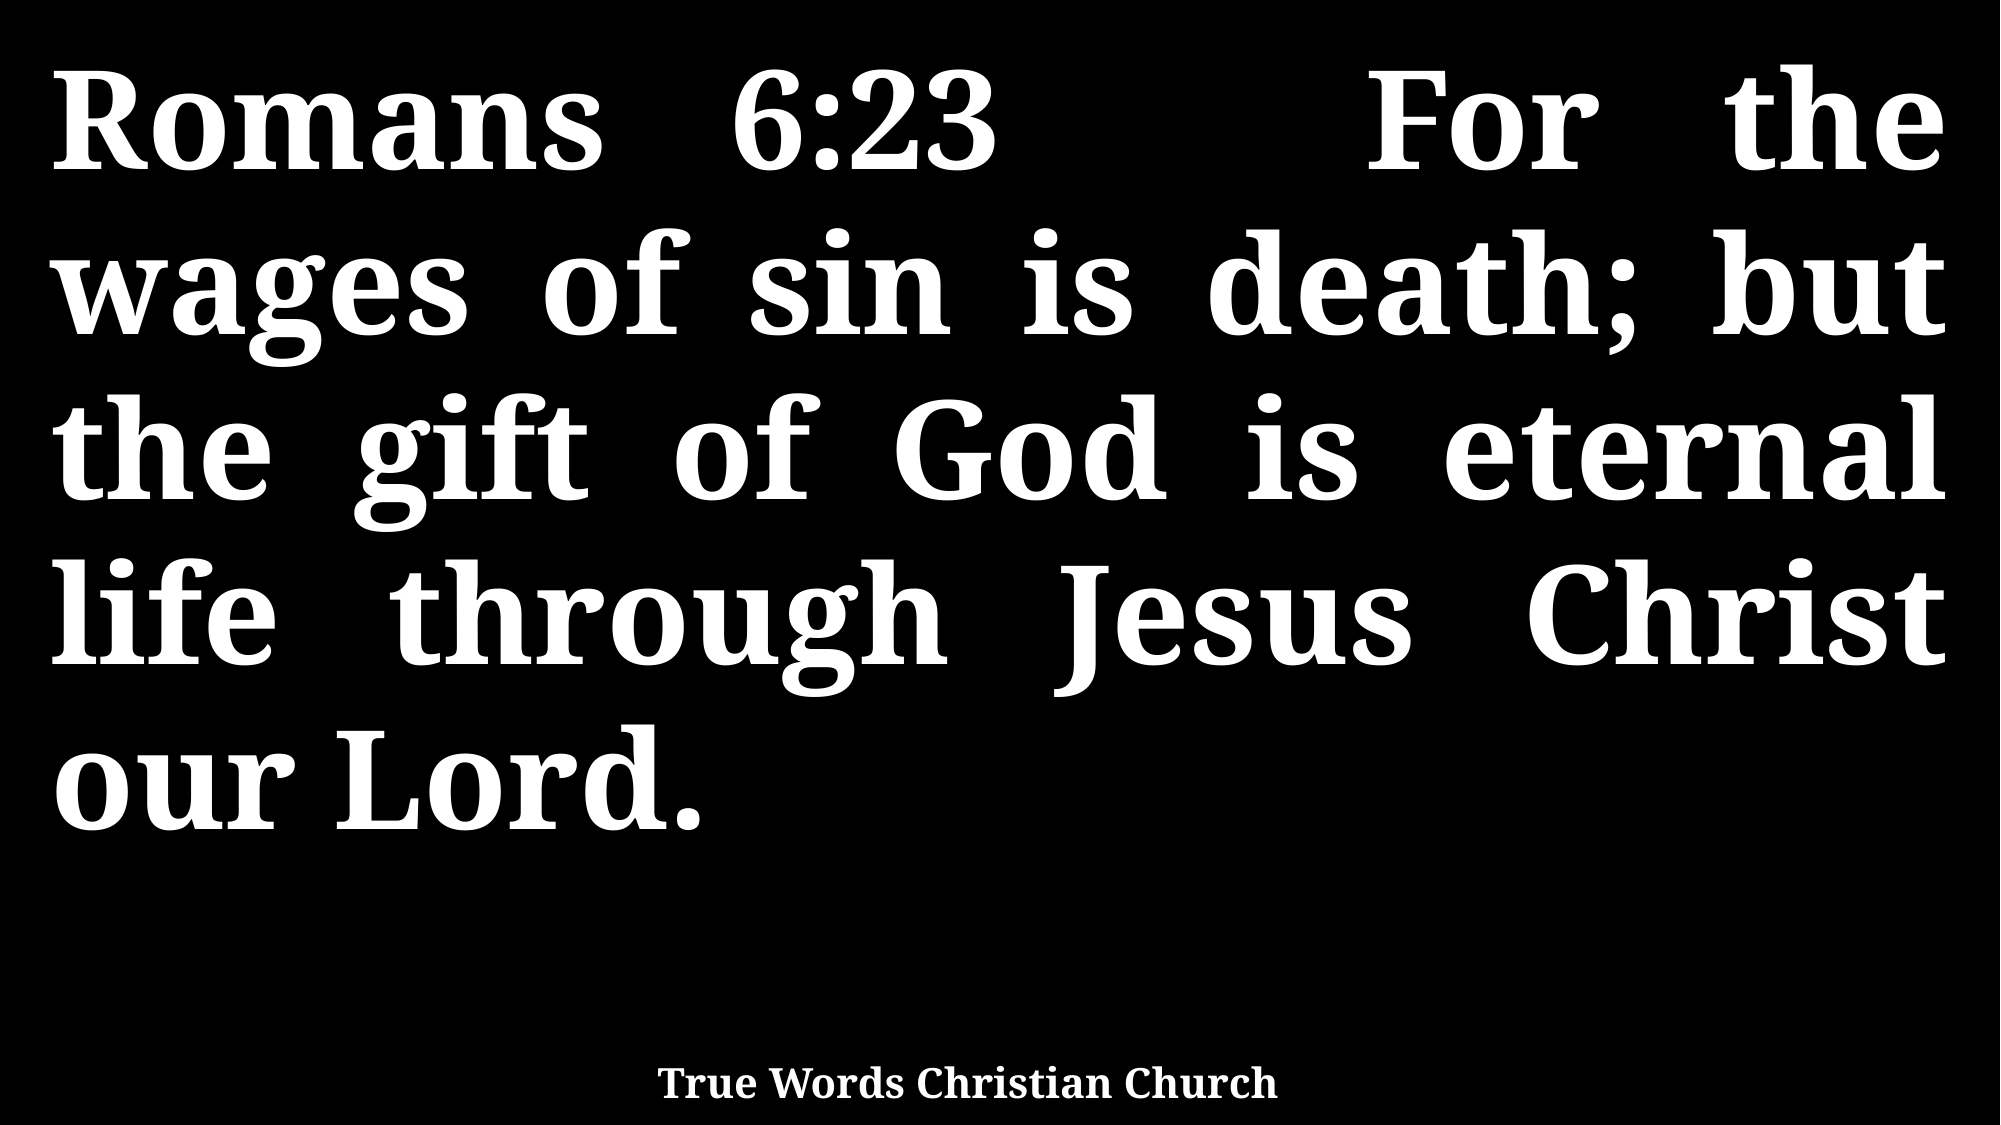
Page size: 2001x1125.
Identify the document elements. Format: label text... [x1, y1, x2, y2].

text_box Romans 6:23 For the wages of sin is death; but the gift of God is eternal life through Jesus Christ our Lord. [35, 24, 1965, 865]
text_box True Words Christian Church [642, 1049, 1294, 1114]
